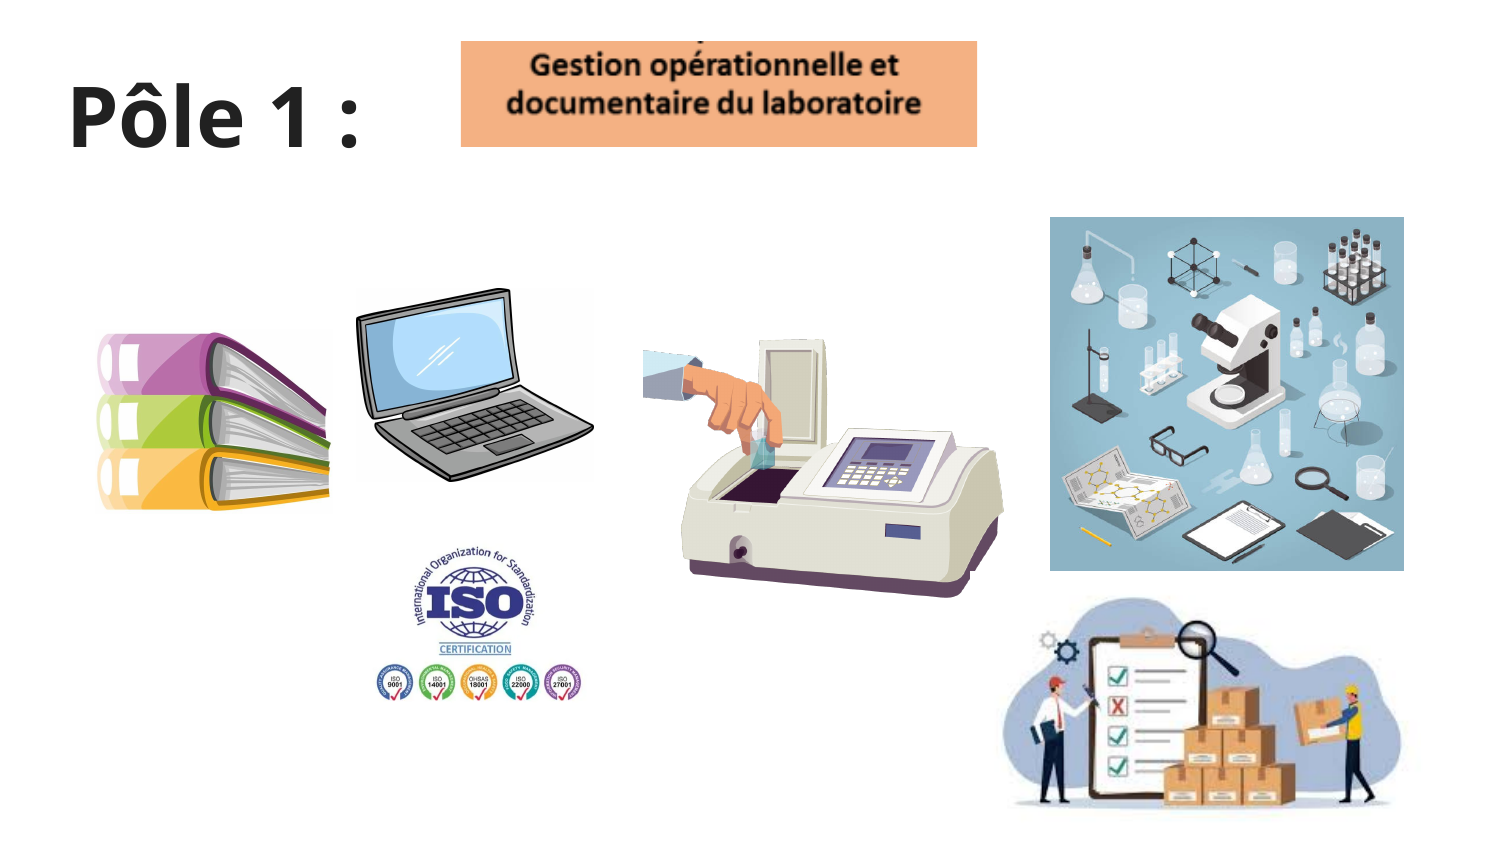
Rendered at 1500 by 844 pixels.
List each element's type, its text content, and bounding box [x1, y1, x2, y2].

picture [95, 329, 333, 515]
title Pôle 1 : [51, 48, 1449, 180]
picture [643, 217, 1435, 838]
picture [356, 288, 594, 482]
picture [345, 535, 605, 720]
picture [460, 41, 978, 148]
